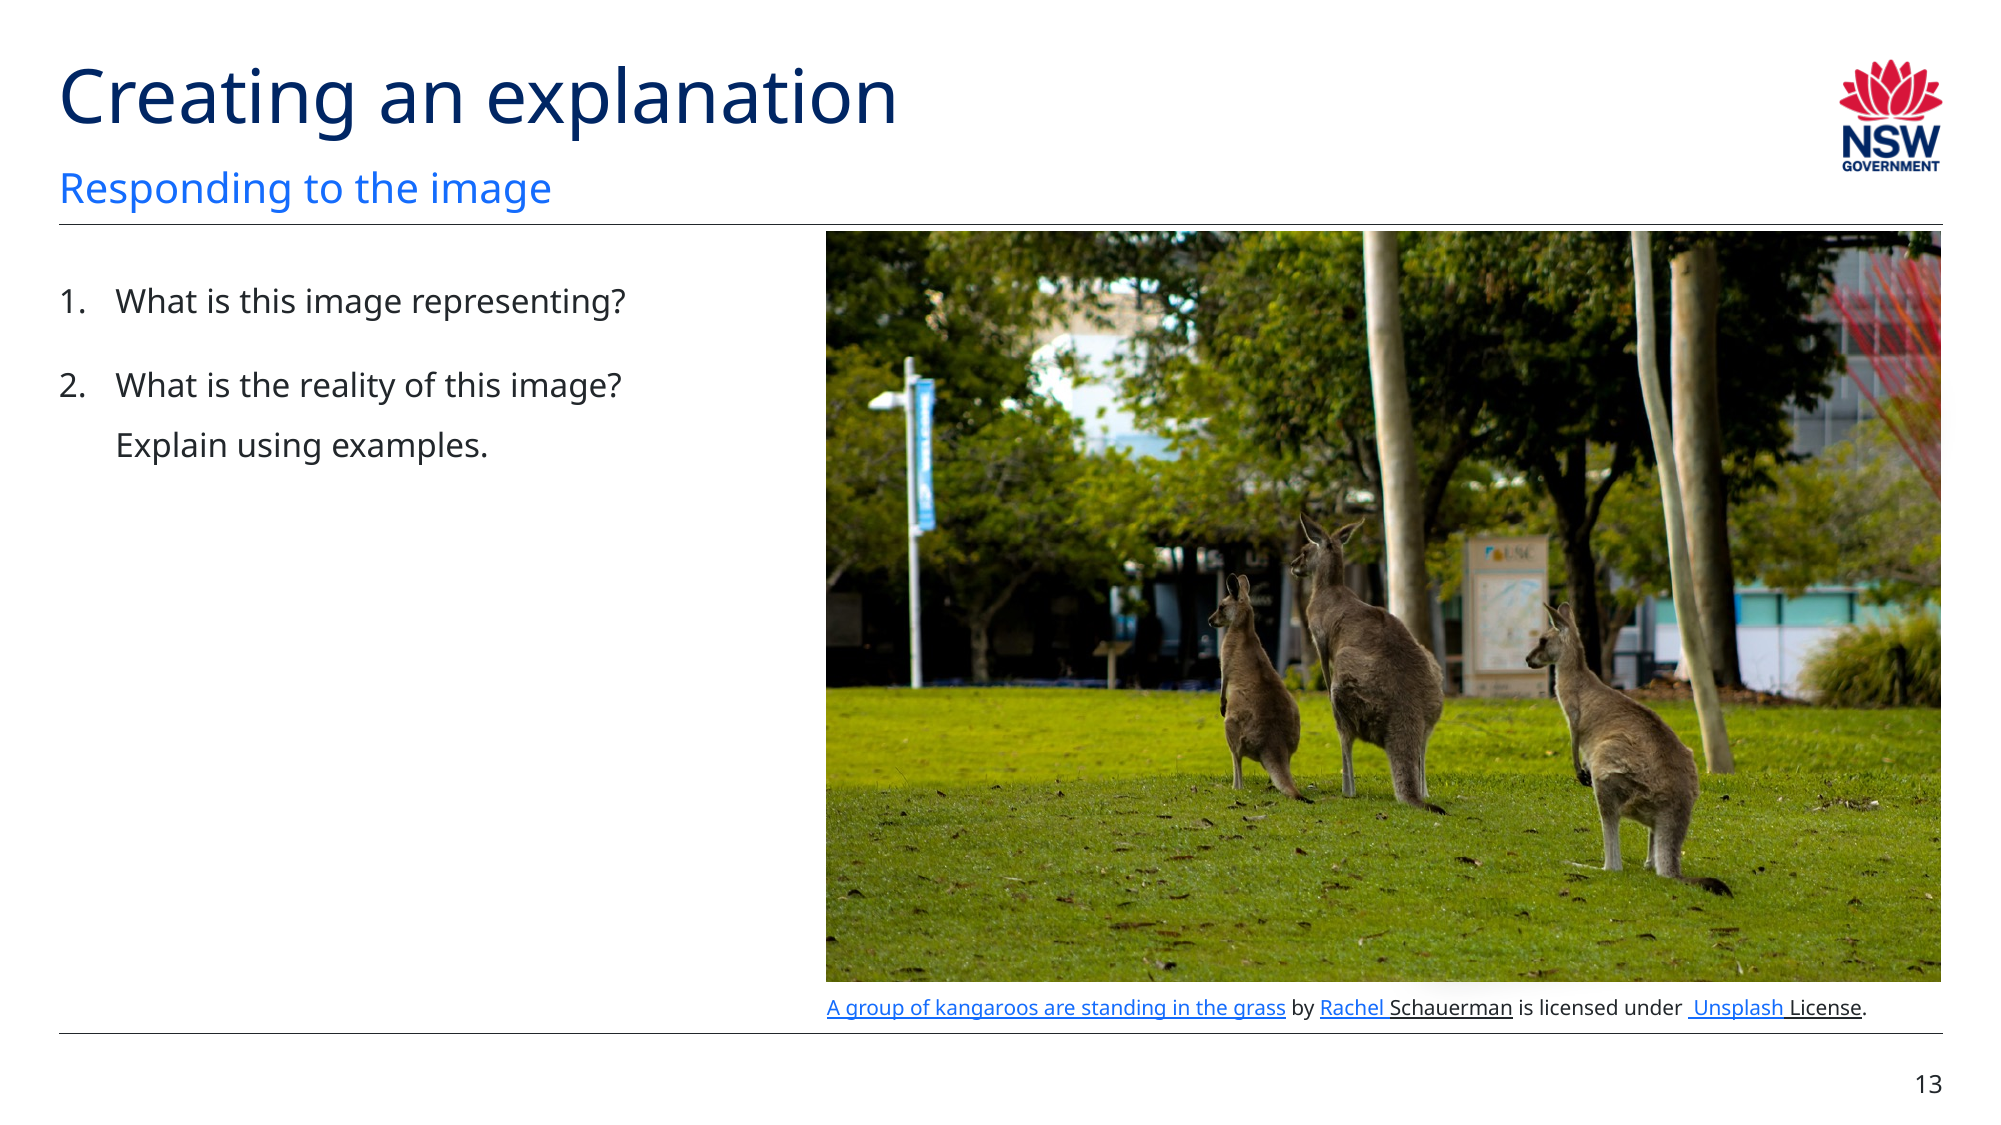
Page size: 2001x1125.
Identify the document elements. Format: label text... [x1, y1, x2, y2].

list Responding to the image [59, 161, 1713, 212]
picture [826, 231, 1941, 982]
title Creating an explanation [59, 59, 1713, 149]
picture [1839, 59, 1943, 172]
list What is this image representing? What is the reality of this image? Explain using examples. [59, 259, 643, 998]
text_box A group of kangaroos are standing in the grass by Rachel Schauerman is licensed under Unsplash License. [826, 990, 1943, 1023]
slide_number 13 [1824, 1068, 1943, 1099]
